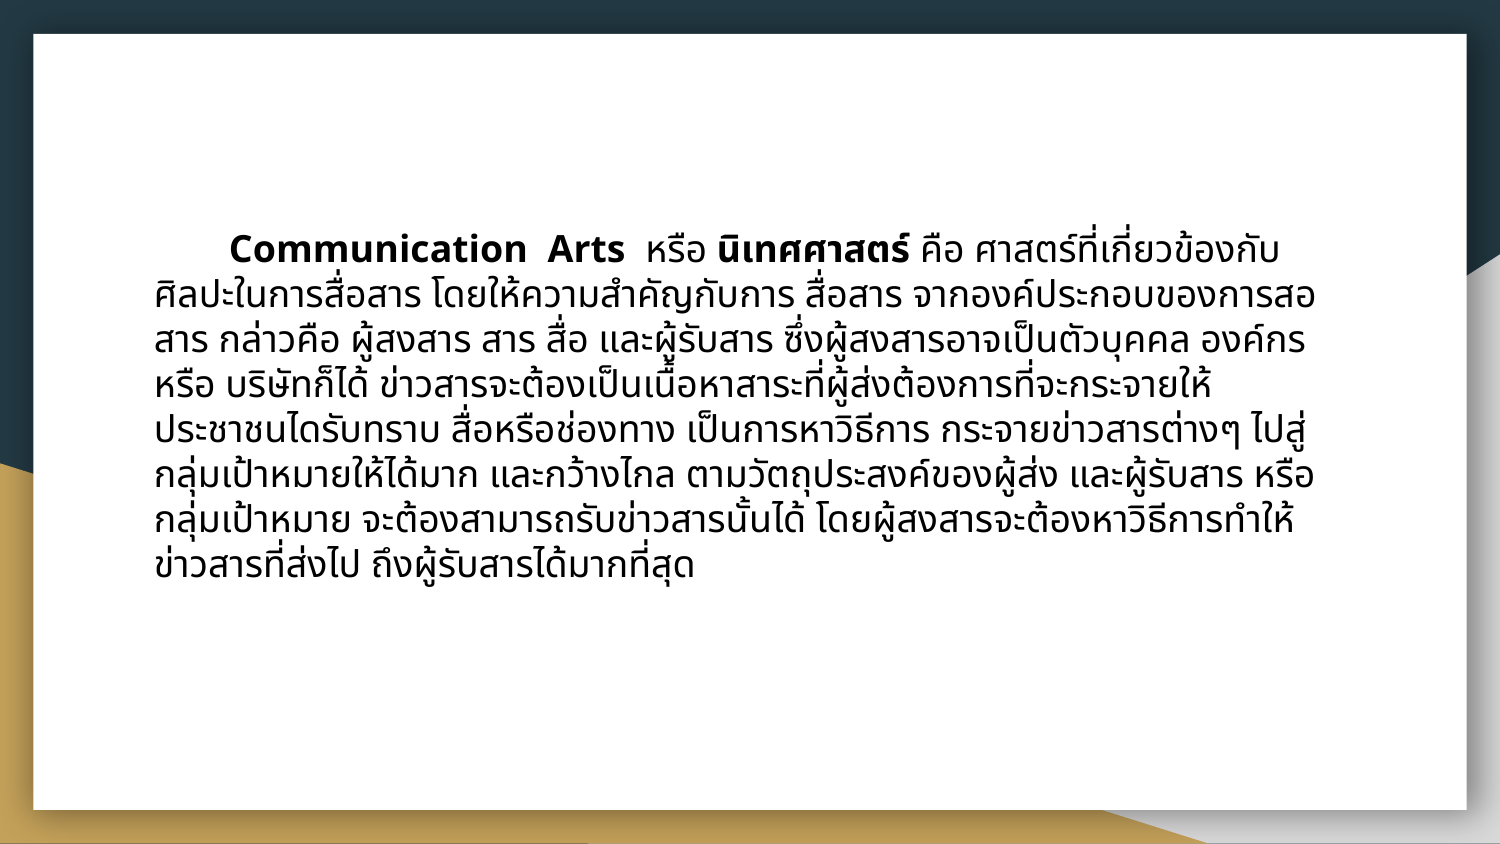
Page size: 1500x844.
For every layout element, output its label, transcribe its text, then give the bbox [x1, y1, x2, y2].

text_box Communication Arts หรือ นิเทศศาสตร์ คือ ศาสตร์ที่เกี่ยวข้องกับศิลปะในการสื่อสาร โดยให้ความสําคัญกับการ สื่อสาร จากองค์ประกอบของการสอสาร กล่าวคือ ผู้สงสาร สาร สื่อ และผู้รับสาร ซึ่งผู้สงสารอาจเป็นตัวบุคคล องค์กร หรือ บริษัทก็ได้ ข่าวสารจะต้องเป็นเนื้อหาสาระที่ผู้ส่งต้องการที่จะกระจายให้ประชาชนไดรับทราบ สื่อหรือช่องทาง เป็นการหาวิธีการ กระจายข่าวสารต่างๆ ไปสู่กลุ่มเป้าหมายให้ได้มาก และกว้างไกล ตามวัตถุประสงค์ของผู้ส่ง และผู้รับสาร หรือกลุ่มเป้าหมาย จะต้องสามารถรับข่าวสารนั้นได้ โดยผู้สงสารจะต้องหาวิธีการทำให้ข่าวสารที่ส่งไป ถึงผู้รับสารได้มากที่สุด [138, 209, 1361, 605]
